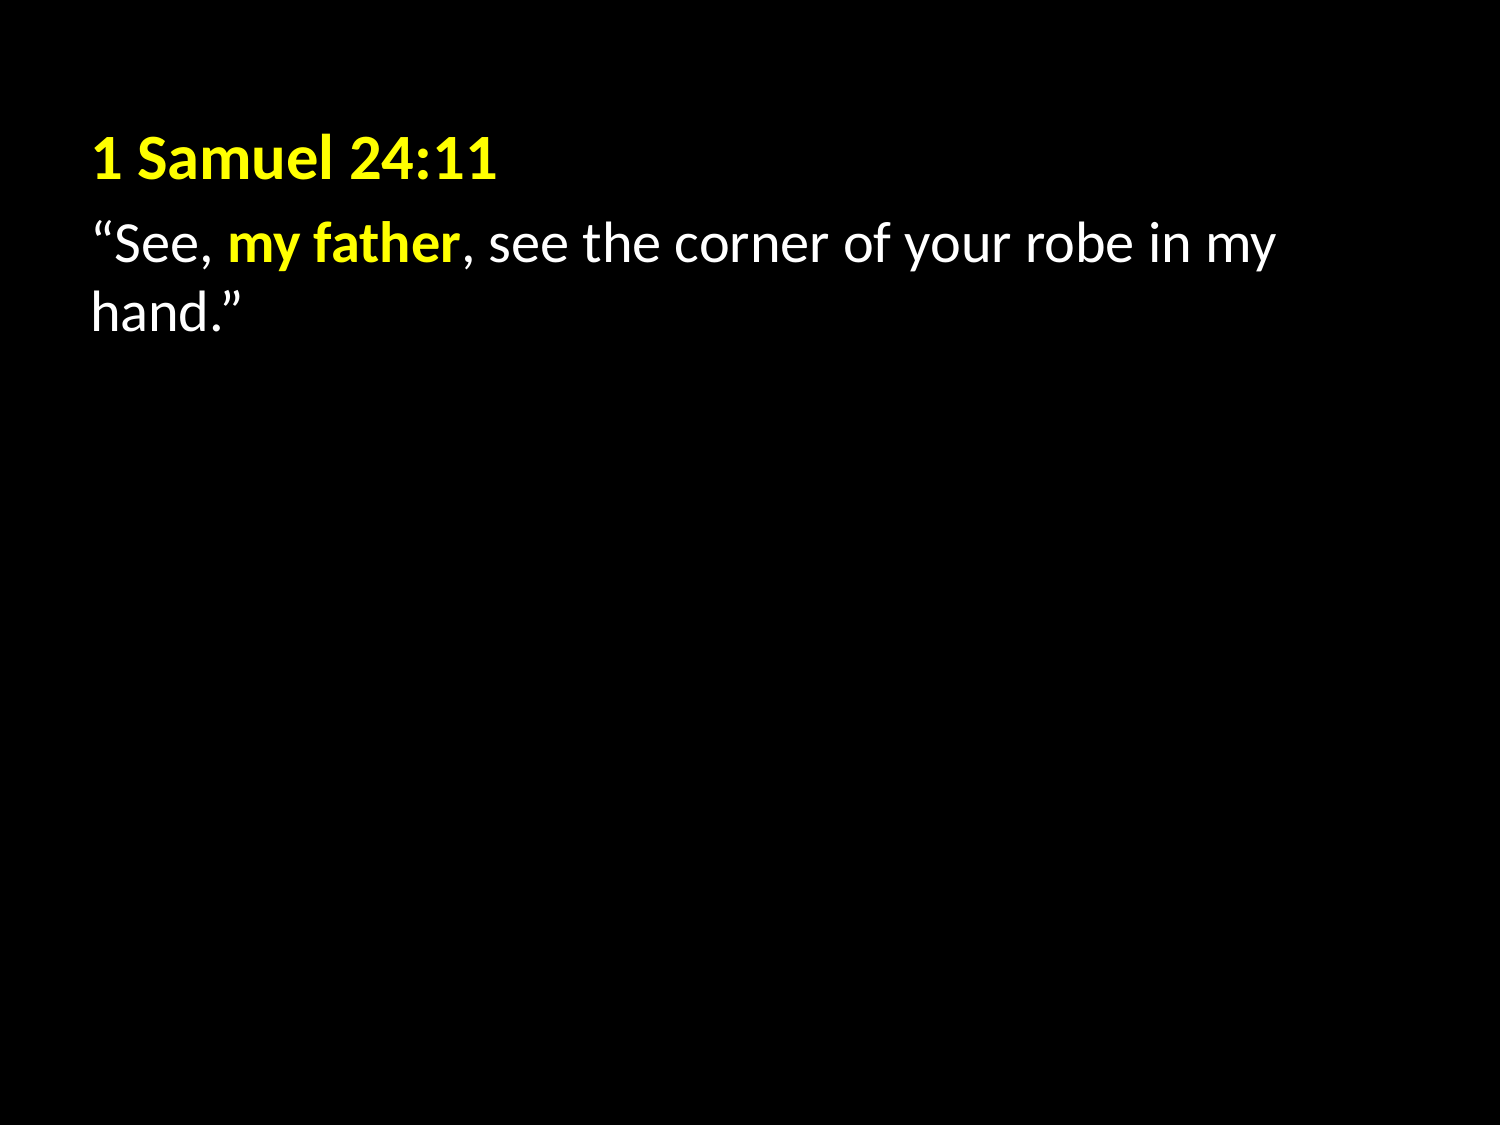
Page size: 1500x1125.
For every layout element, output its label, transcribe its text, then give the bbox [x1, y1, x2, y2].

list 1 Samuel 24:11 “See, my father, see the corner of your robe in my hand.” [75, 107, 1425, 1116]
